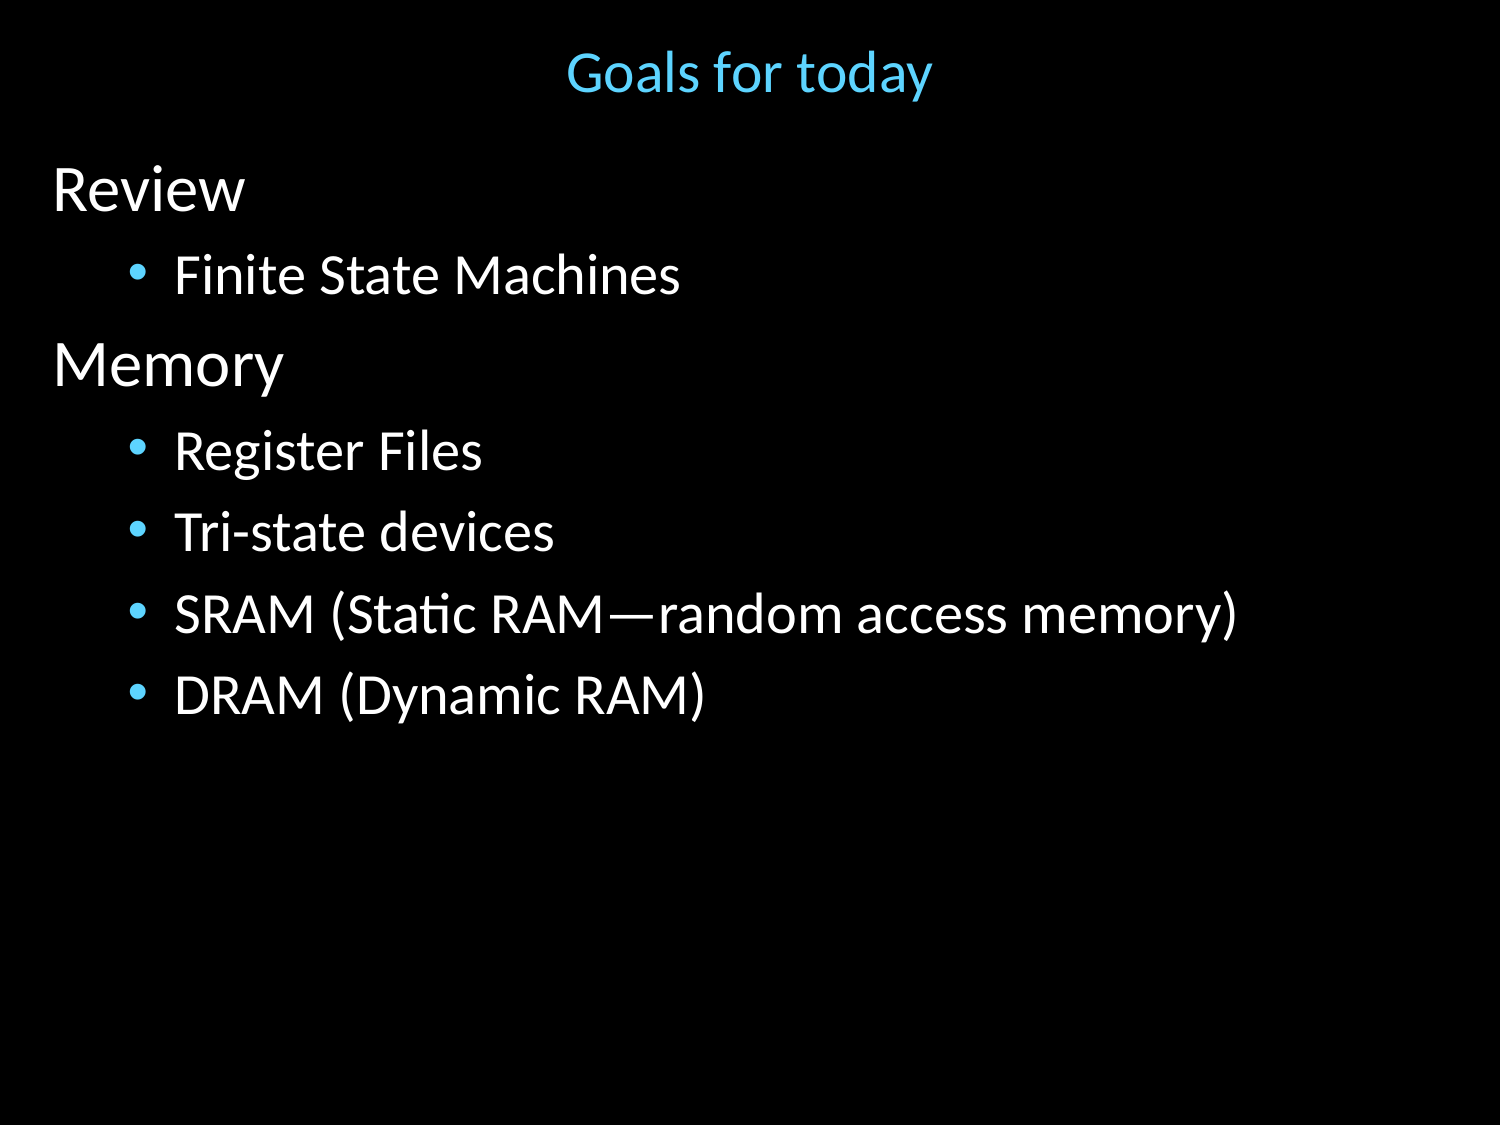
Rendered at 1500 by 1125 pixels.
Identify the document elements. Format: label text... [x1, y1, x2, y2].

list Review Finite State Machines Memory Register Files Tri-state devices SRAM (Static RAM—random access memory) DRAM (Dynamic RAM) [37, 137, 1463, 1063]
title Goals for today [37, 24, 1463, 113]
